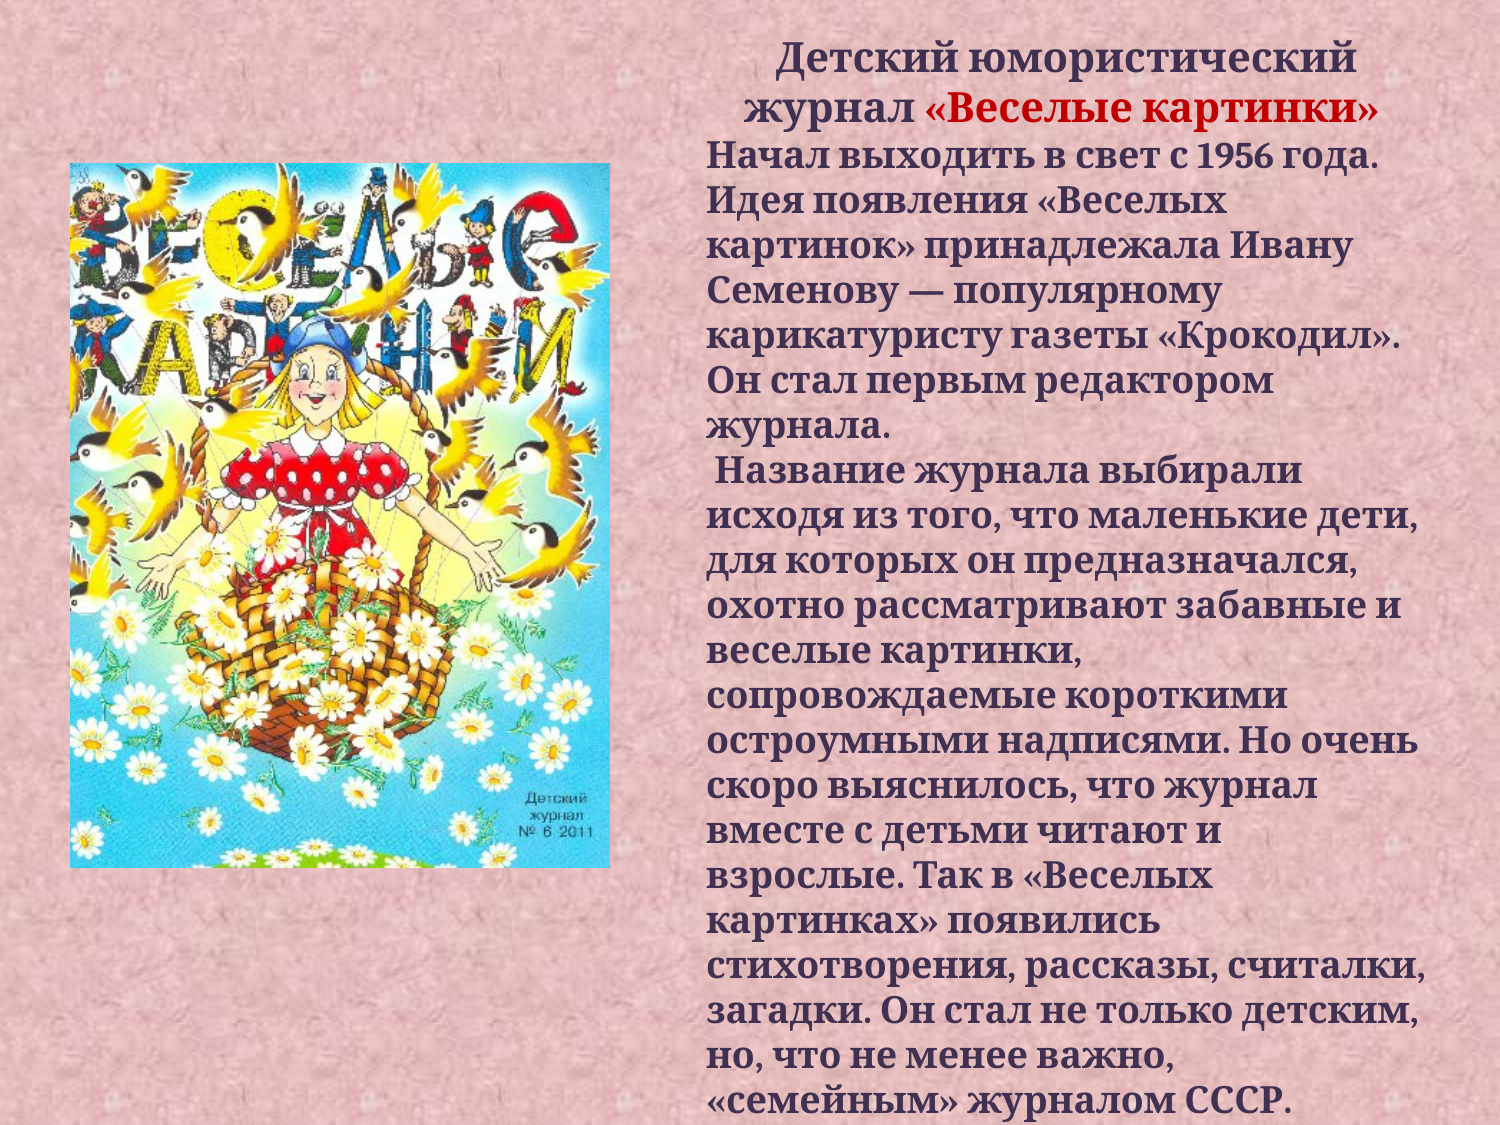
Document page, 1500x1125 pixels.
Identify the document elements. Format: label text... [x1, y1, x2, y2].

text_box Детский юмористический журнал «Веселые картинки» Начал выходить в свет с 1956 года. Идея появления «Веселых картинок» принадлежала Ивану Семенову — популярному карикатуристу газеты «Крокодил». Он стал первым редактором журнала. Название журнала выбирали исходя из того, что маленькие дети, для которых он предназначался, охотно рассматривают забавные и веселые картинки, сопровождаемые короткими остроумными надписями. Но очень скоро выяснилось, что журнал вместе с детьми читают и взрослые. Так в «Веселых картинках» появились стихотворения, рассказы, считалки, загадки. Он стал не только детским, но, что не менее важно, «семейным» журналом СССР. [691, 23, 1442, 1125]
picture [0, 0, 1500, 1125]
